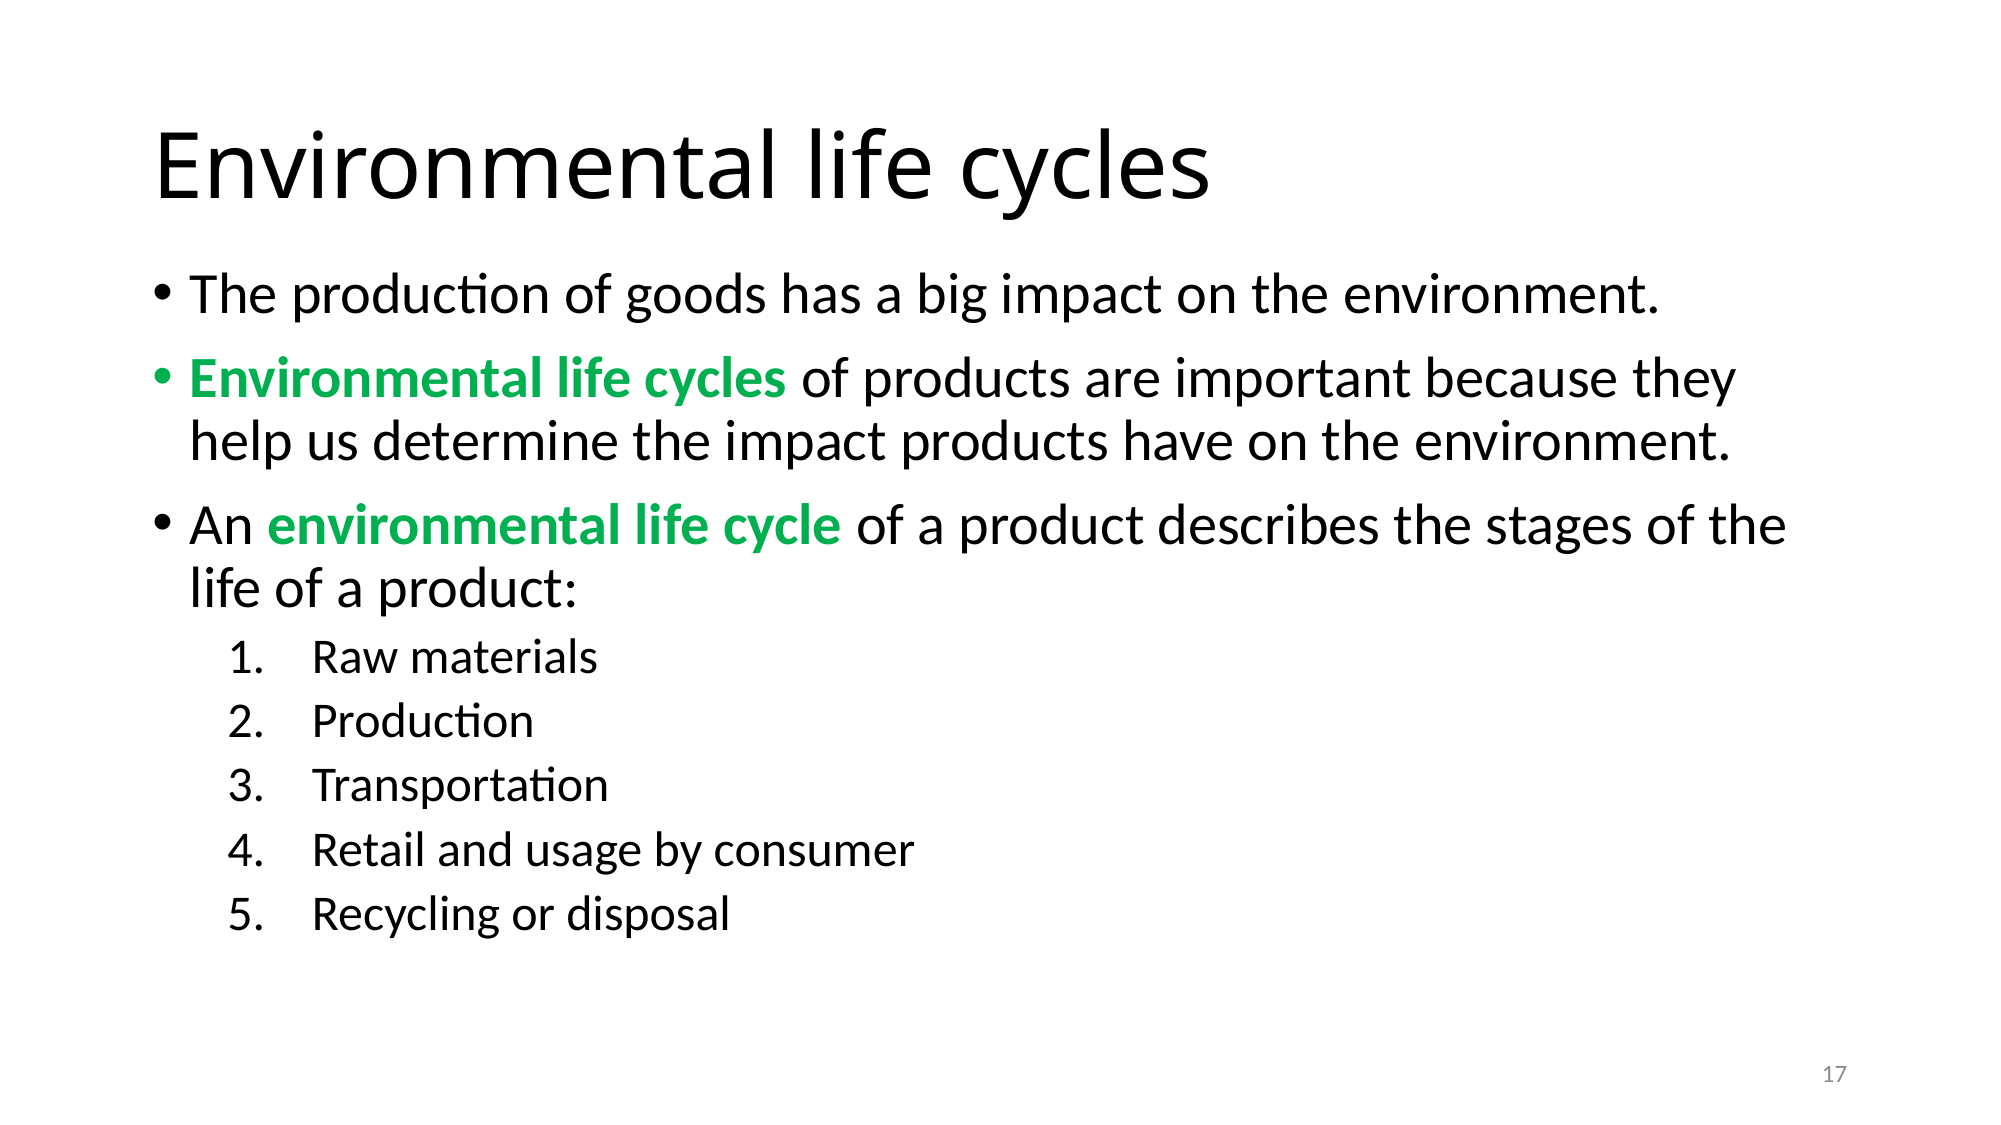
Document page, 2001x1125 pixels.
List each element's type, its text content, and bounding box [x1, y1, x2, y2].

slide_number 17 [1412, 1042, 1863, 1103]
list The production of goods has a big impact on the environment. Environmental life cycles of products are important because they help us determine the impact products have on the environment. An environmental life cycle of a product describes the stages of the life of a product: Raw materials Production Transportation Retail and usage by consumer Recycling or disposal [137, 256, 1863, 1043]
title Environmental life cycles [137, 59, 1863, 256]
